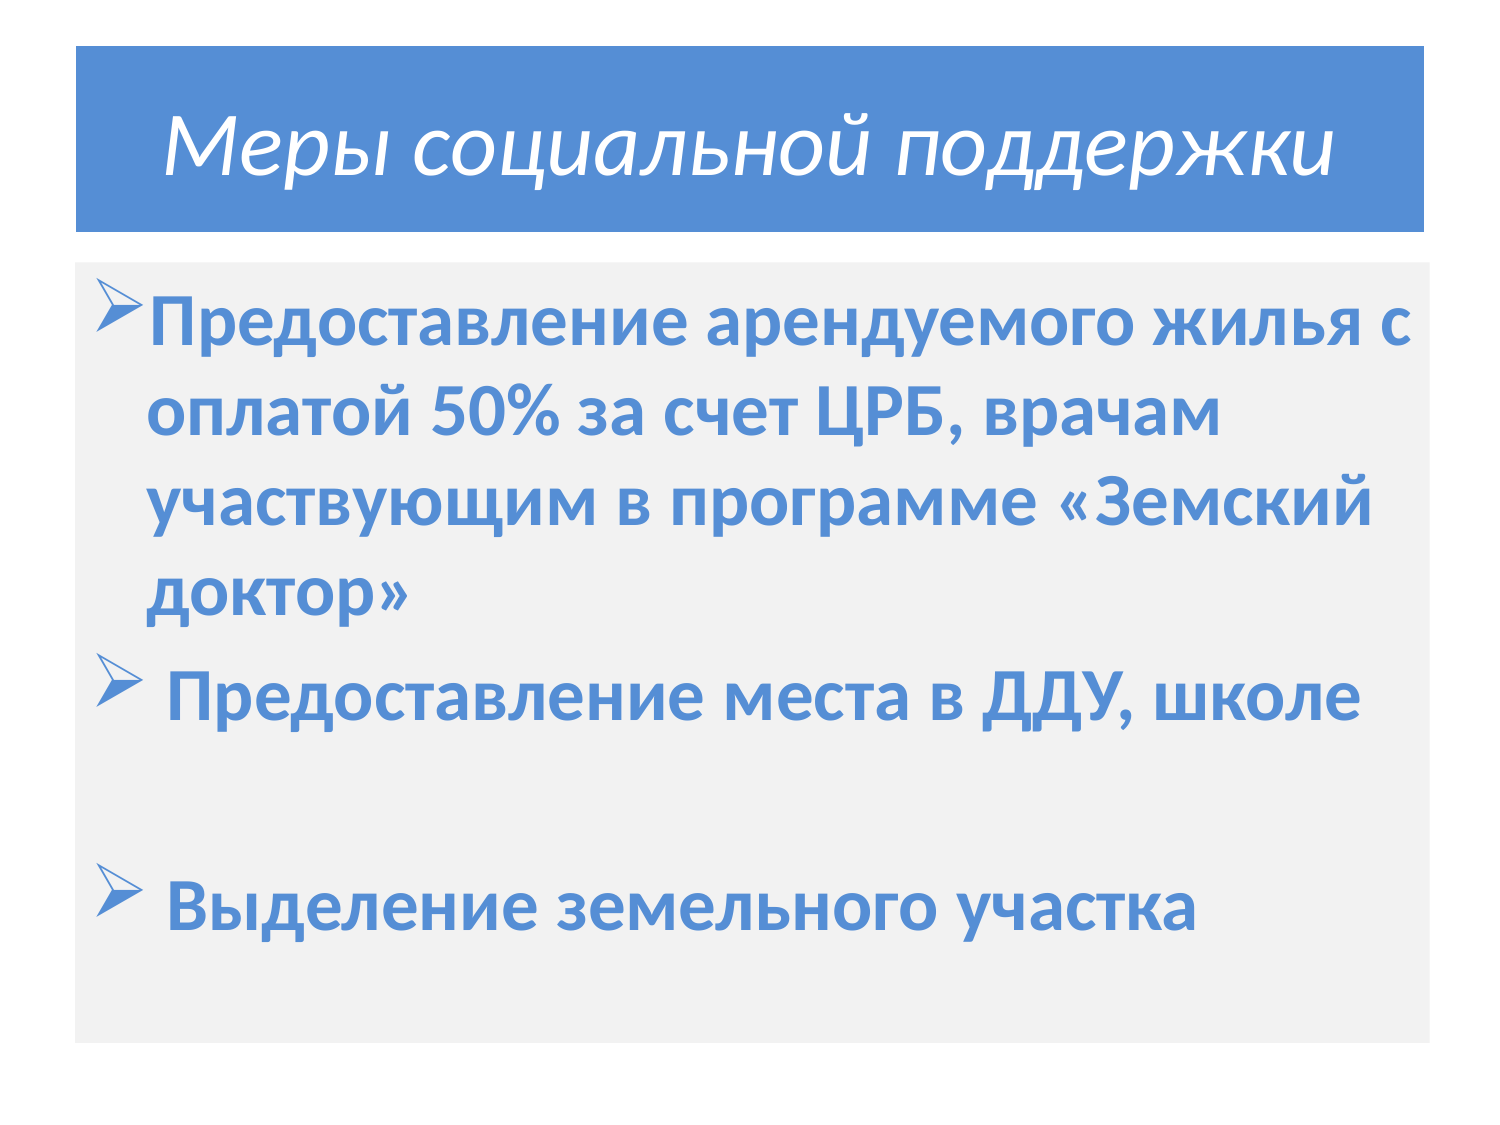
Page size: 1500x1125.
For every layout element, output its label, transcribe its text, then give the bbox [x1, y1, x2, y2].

list Предоставление арендуемого жилья с оплатой 50% за счет ЦРБ, врачам участвующим в программе «Земский доктор» Предоставление места в ДДУ, школе Выделение земельного участка [75, 262, 1430, 1043]
title Меры социальной поддержки [75, 45, 1425, 233]
